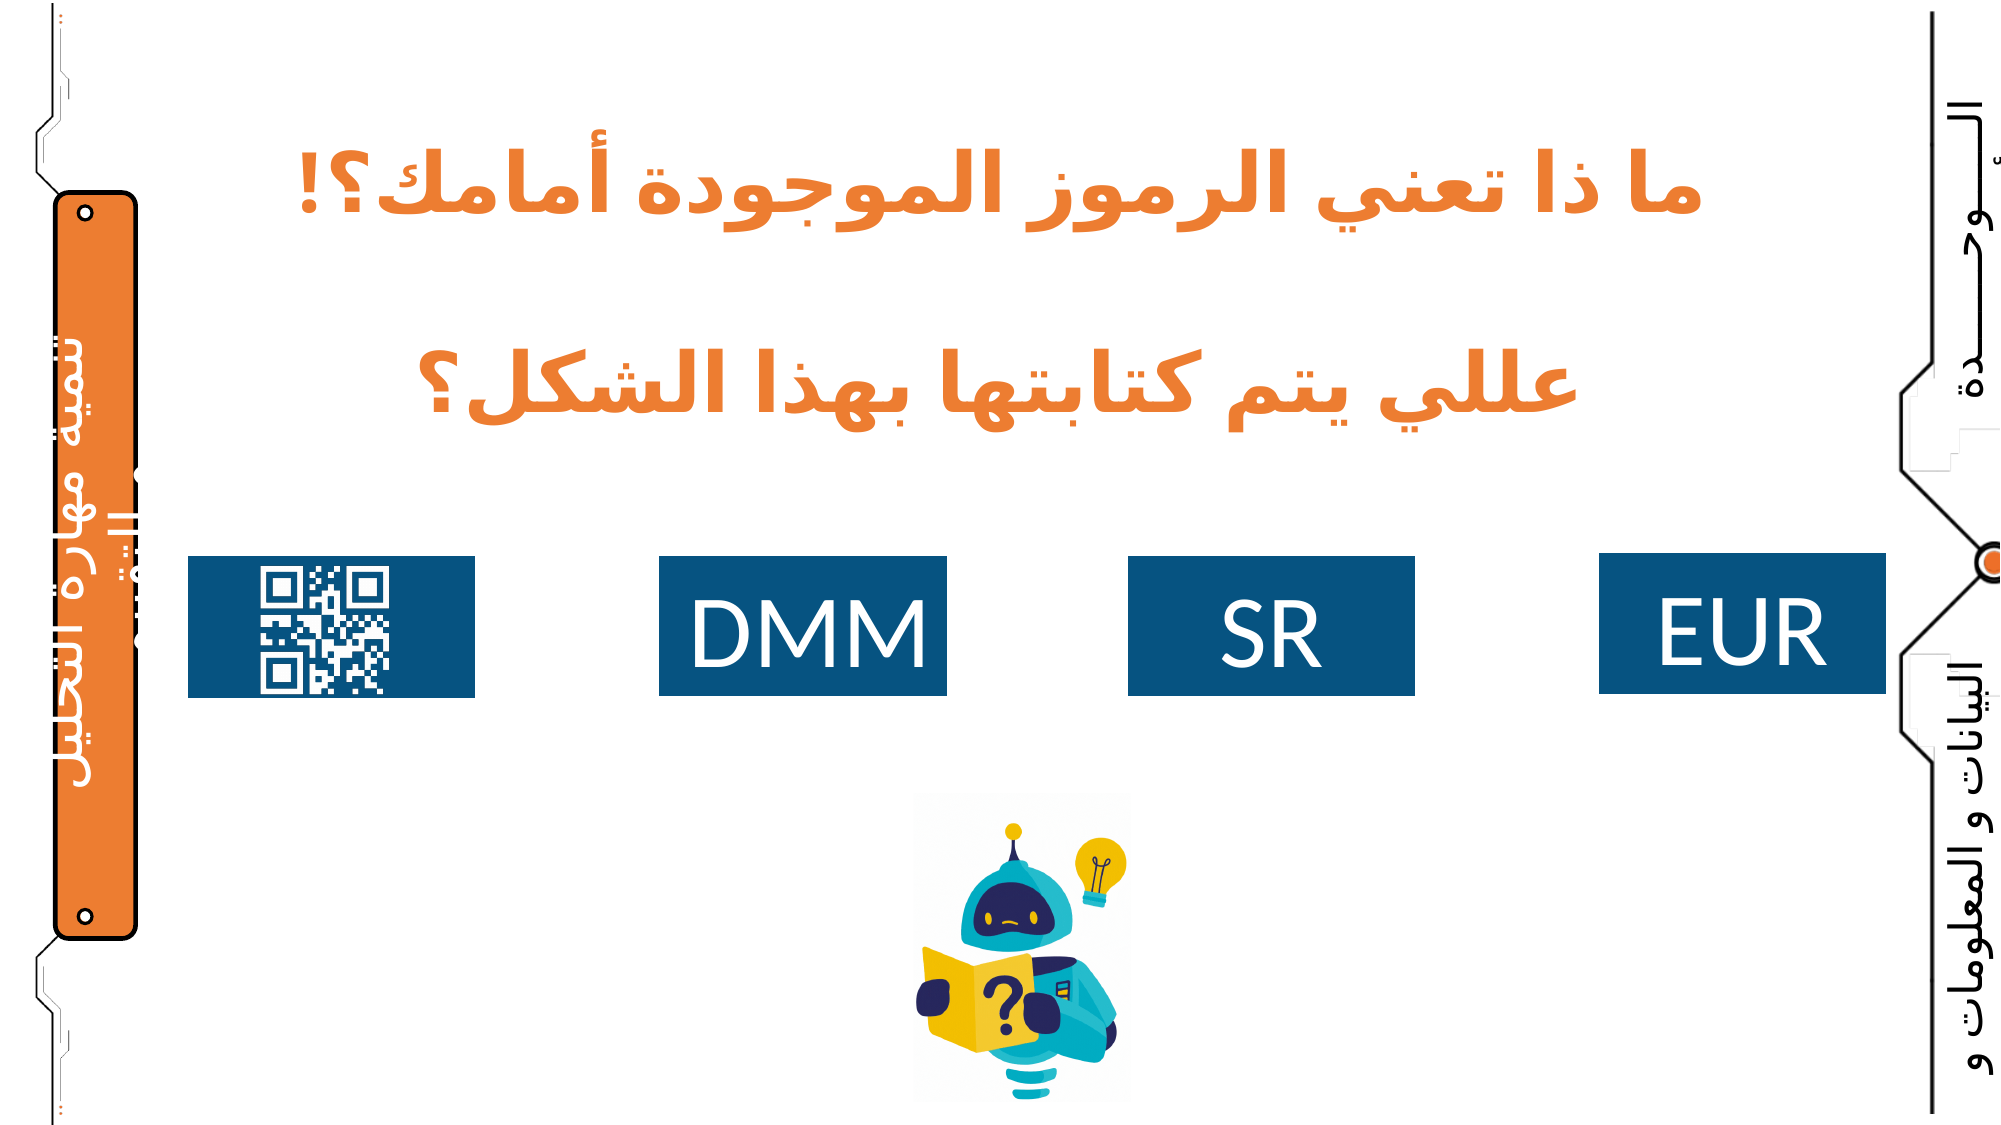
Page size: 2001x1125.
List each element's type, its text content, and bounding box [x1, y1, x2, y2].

text_box SR [1128, 556, 1415, 696]
picture [1637, 461, 2000, 1114]
picture [913, 793, 1131, 1102]
text_box تنمية مهارة التحليل و التقييم [48, 461, 140, 823]
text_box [188, 556, 475, 698]
text_box EUR [1599, 553, 1886, 694]
picture [8, 879, 150, 1125]
text_box ما ذا تعني الرموز الموجودة أمامك؟! عللي يتم كتابتها بهذا الشكل؟ [0, 0, 2000, 461]
text_box DMM [659, 556, 947, 696]
